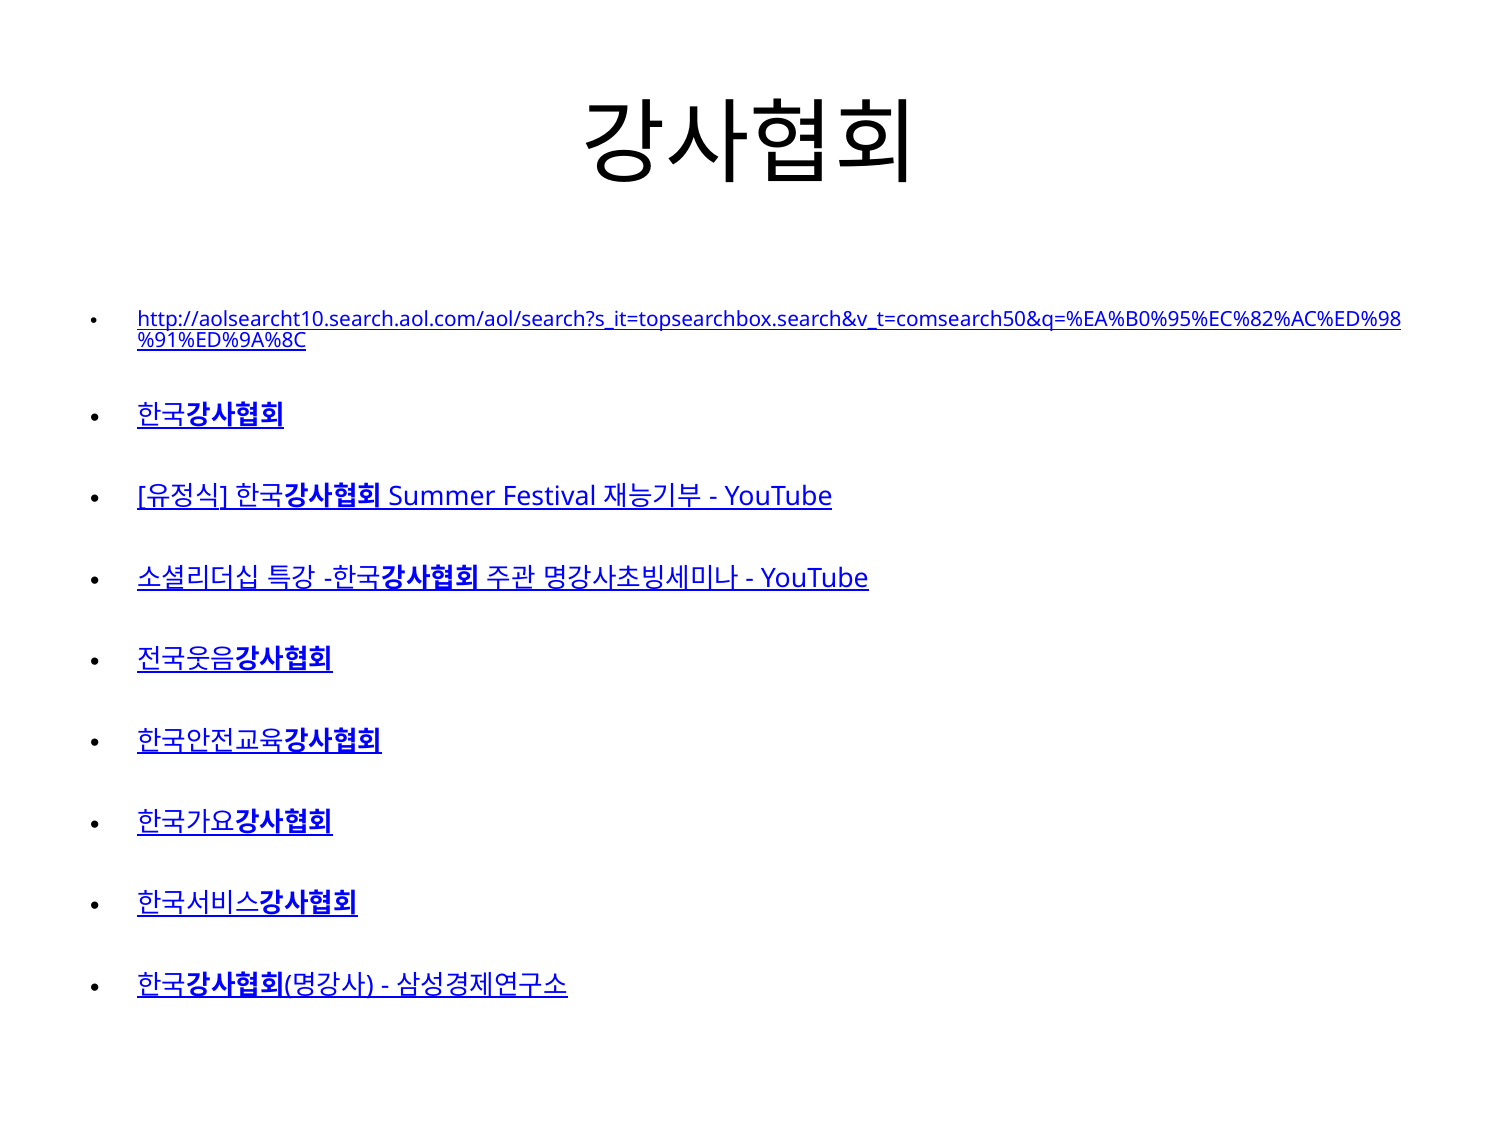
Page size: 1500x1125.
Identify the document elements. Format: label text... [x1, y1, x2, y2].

title 강사협회 [75, 45, 1425, 233]
list http://aolsearcht10.search.aol.com/aol/search?s_it=topsearchbox.search&v_t=comsearch50&q=%EA%B0%95%EC%82%AC%ED%98%91%ED%9A%8C 한국강사협회 [유정식] 한국강사협회 Summer Festival 재능기부 - YouTube 소셜리더십 특강 -한국강사협회 주관 명강사초빙세미나 - YouTube 전국웃음강사협회 한국안전교육강사협회 한국가요강사협회 한국서비스강사협회 한국강사협회(명강사) - 삼성경제연구소 [75, 262, 1425, 1005]
